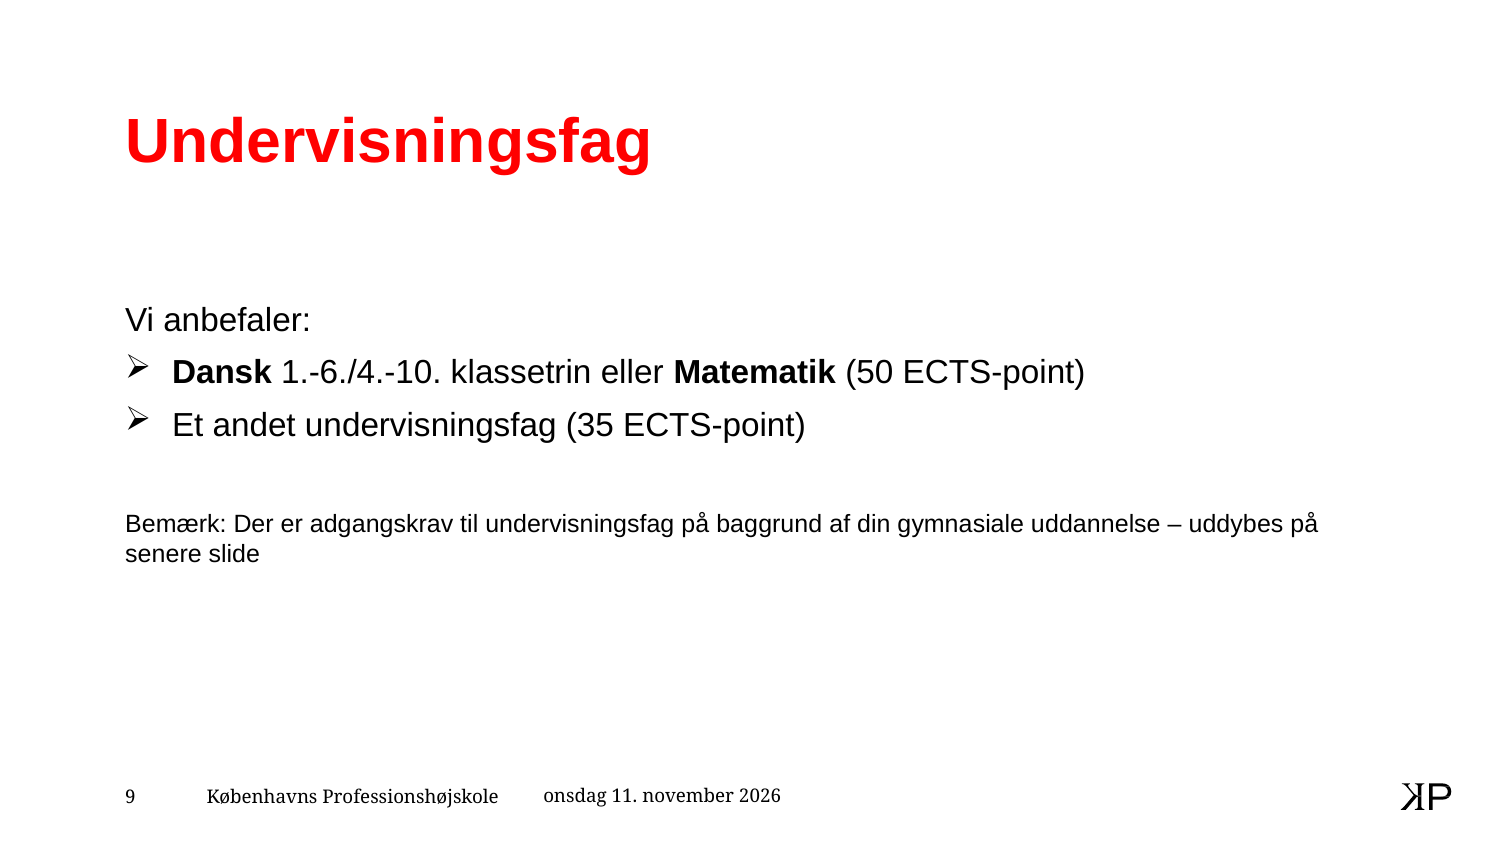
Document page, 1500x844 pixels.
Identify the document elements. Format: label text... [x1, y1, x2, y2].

title Undervisningsfag [125, 108, 1354, 271]
list Vi anbefaler: Dansk 1.-6./4.-10. klassetrin eller Matematik (50 ECTS-point) Et andet undervisningsfag (35 ECTS-point) Bemærk: Der er adgangskrav til undervisningsfag på baggrund af din gymnasiale uddannelse – uddybes på senere slide [125, 297, 1354, 724]
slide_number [543, 783, 963, 807]
